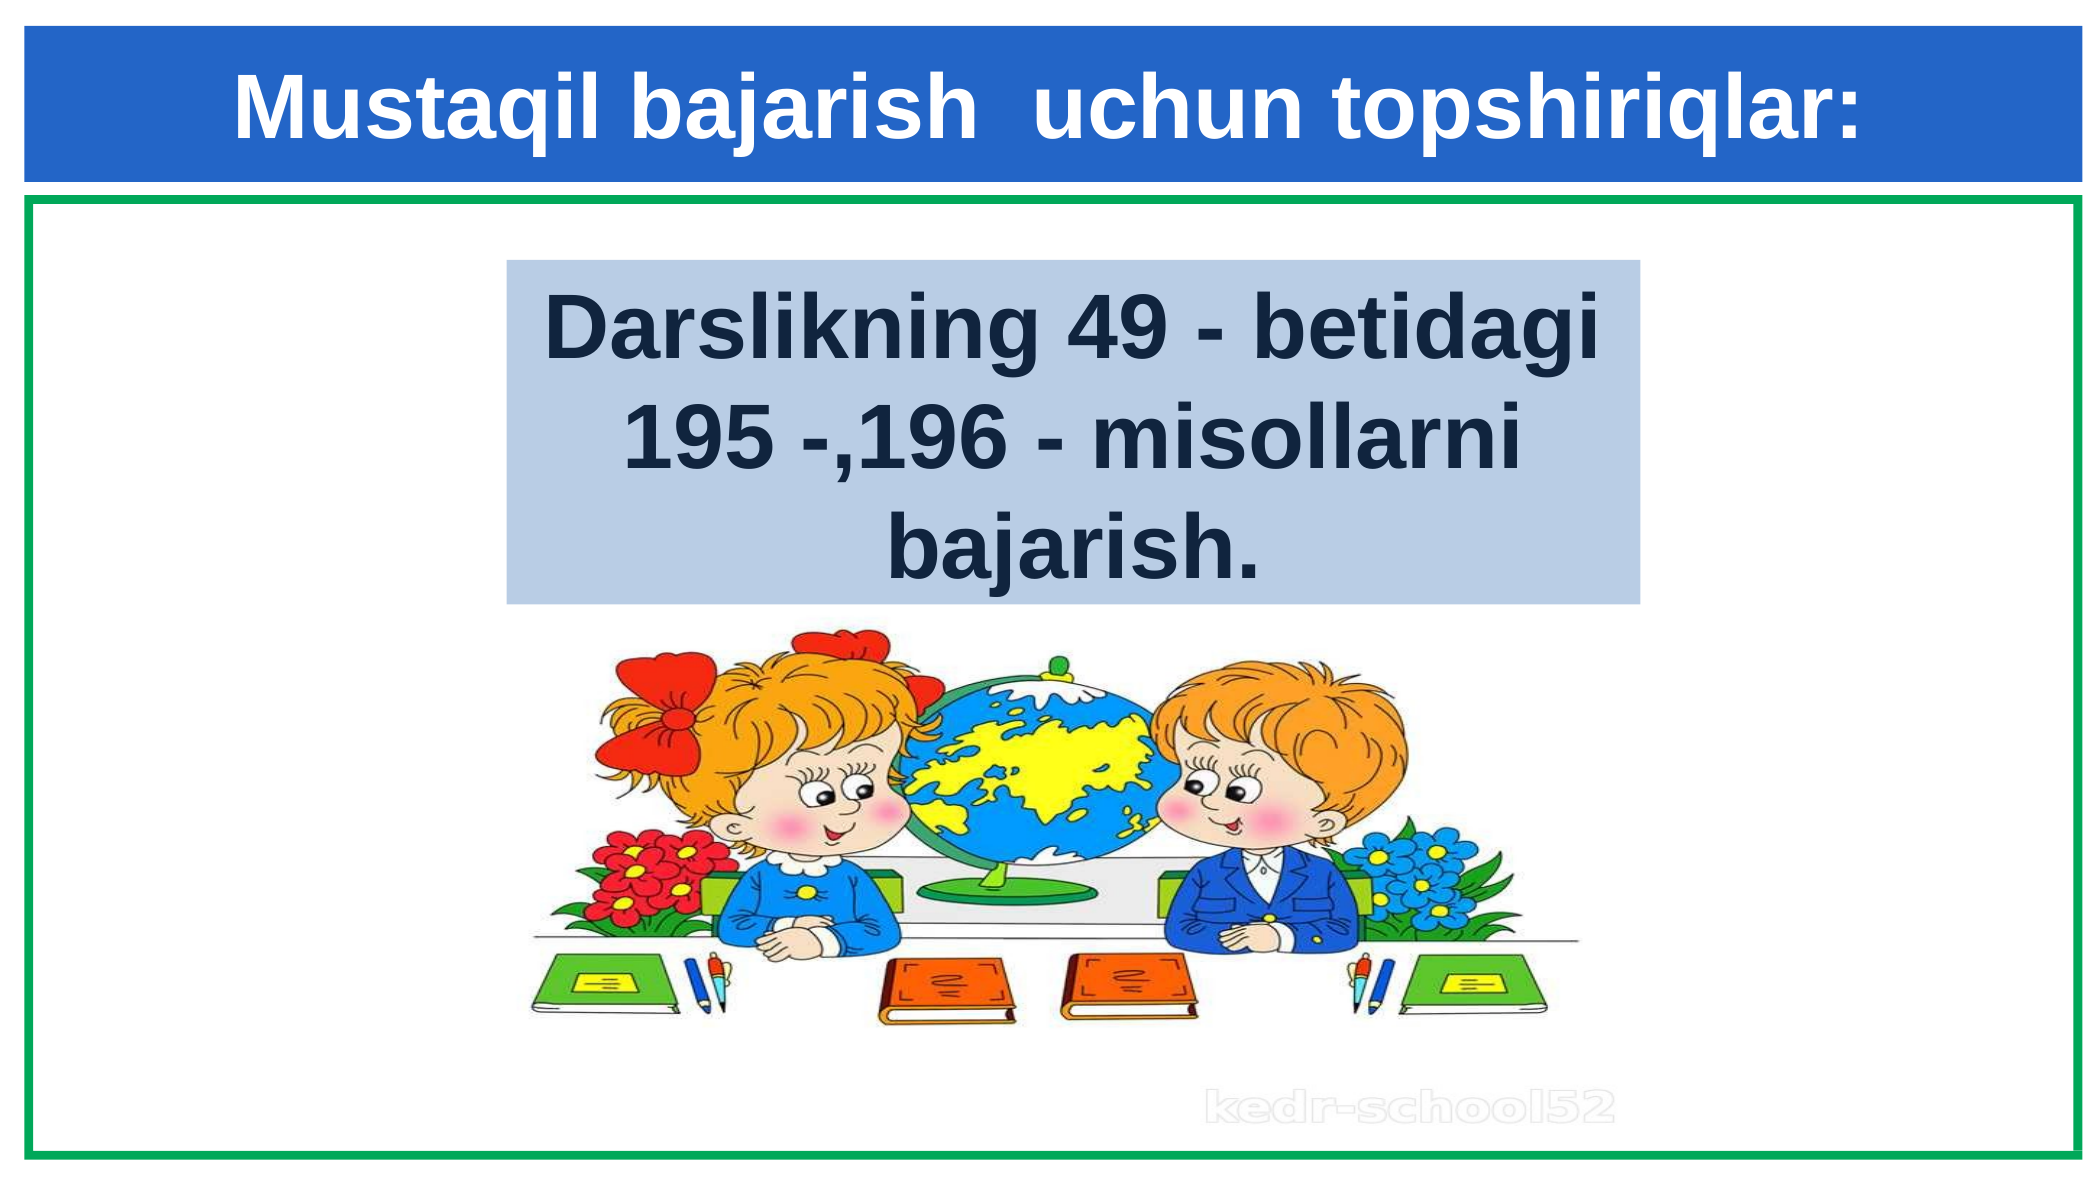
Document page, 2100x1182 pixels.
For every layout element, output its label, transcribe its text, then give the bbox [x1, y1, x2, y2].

text_box Darslikning 49 - betidagi 195 -,196 - misollarni bajarish. [506, 259, 1641, 605]
picture [470, 519, 1630, 1135]
text_box Mustaqil bajarish uchun topshiriqlar: [65, 39, 2035, 165]
